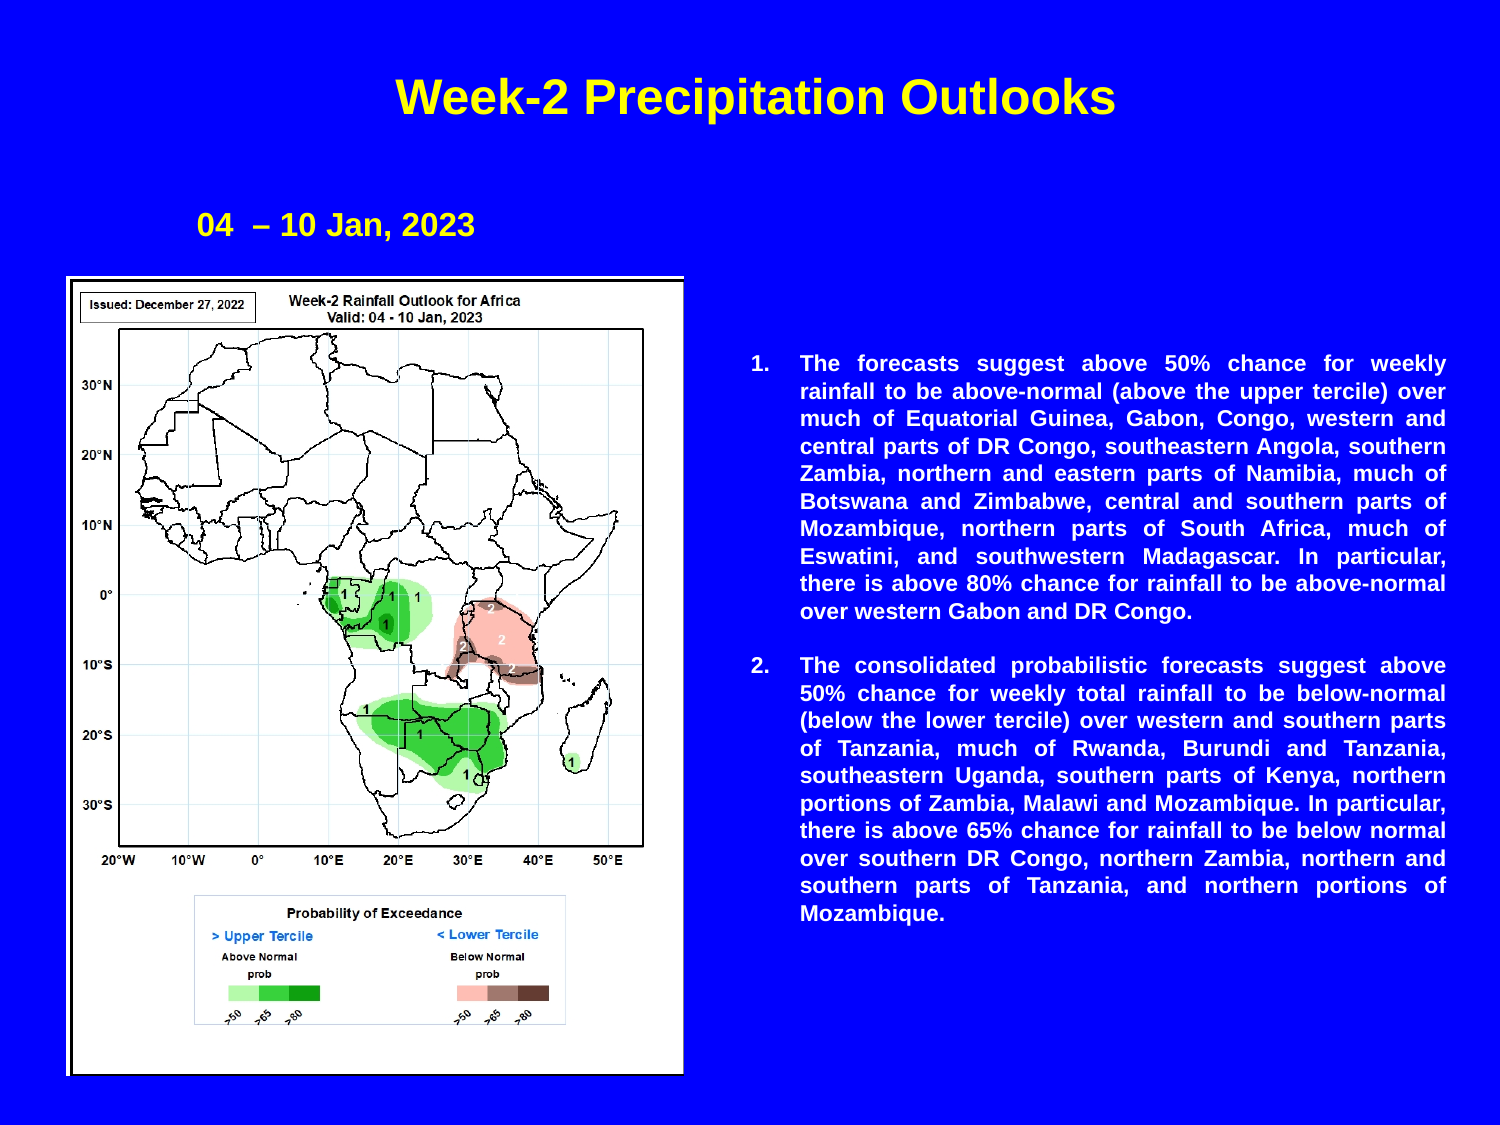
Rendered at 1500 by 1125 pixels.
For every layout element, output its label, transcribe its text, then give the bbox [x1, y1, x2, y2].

text_box 04 – 10 Jan, 2023 [55, 195, 618, 251]
picture [65, 276, 684, 1076]
text_box Week-2 Precipitation Outlooks [124, 49, 1388, 200]
text_box The forecasts suggest above 50% chance for weekly rainfall to be above-normal (above the upper tercile) over much of Equatorial Guinea, Gabon, Congo, western and central parts of DR Congo, southeastern Angola, southern Zambia, northern and eastern parts of Namibia, much of Botswana and Zimbabwe, central and southern parts of Mozambique, northern parts of South Africa, much of Eswatini, and southwestern Madagascar. In particular, there is above 80% chance for rainfall to be above-normal over western Gabon and DR Congo. The consolidated probabilistic forecasts suggest above 50% chance for weekly total rainfall to be below-normal (below the lower tercile) over western and southern parts of Tanzania, much of Rwanda, Burundi and Tanzania, southeastern Uganda, southern parts of Kenya, northern portions of Zambia, Malawi and Mozambique. In particular, there is above 65% chance for rainfall to be below normal over southern DR Congo, northern Zambia, northern and southern parts of Tanzania, and northern portions of Mozambique. [709, 341, 1463, 961]
